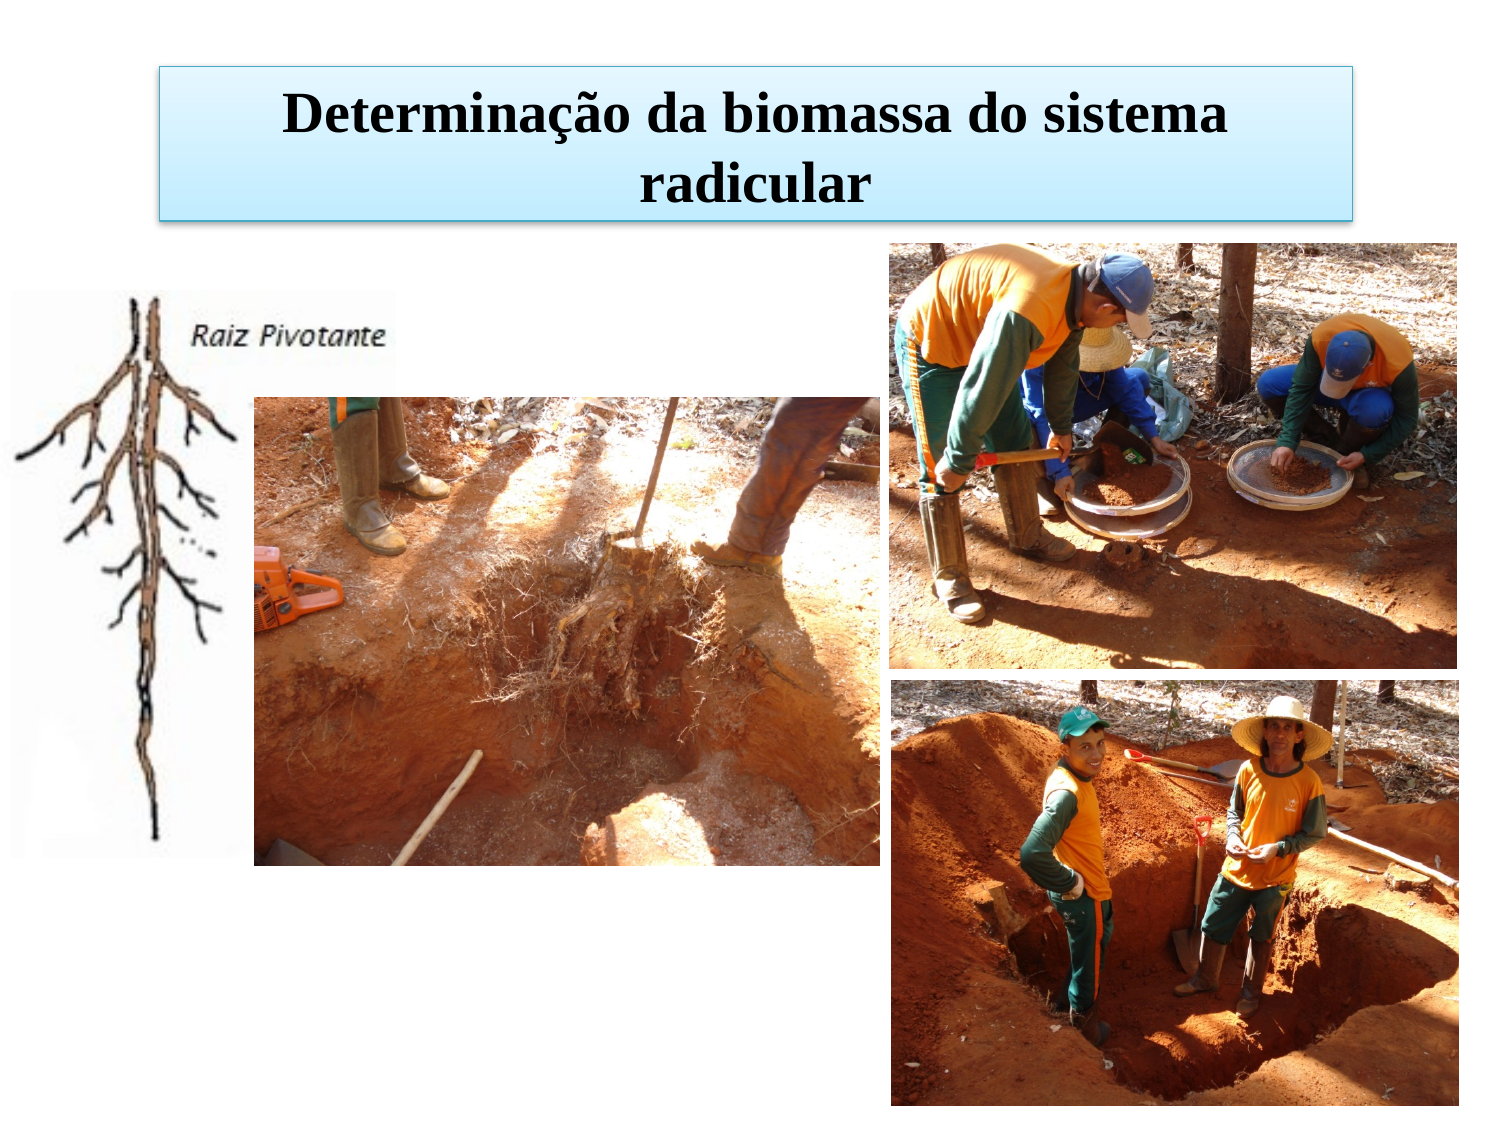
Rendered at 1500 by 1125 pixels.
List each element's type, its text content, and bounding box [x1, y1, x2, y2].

picture [0, 290, 881, 866]
picture [889, 243, 1457, 670]
picture [891, 680, 1459, 1106]
text_box Determinação da biomassa do sistema radicular [159, 66, 1353, 222]
